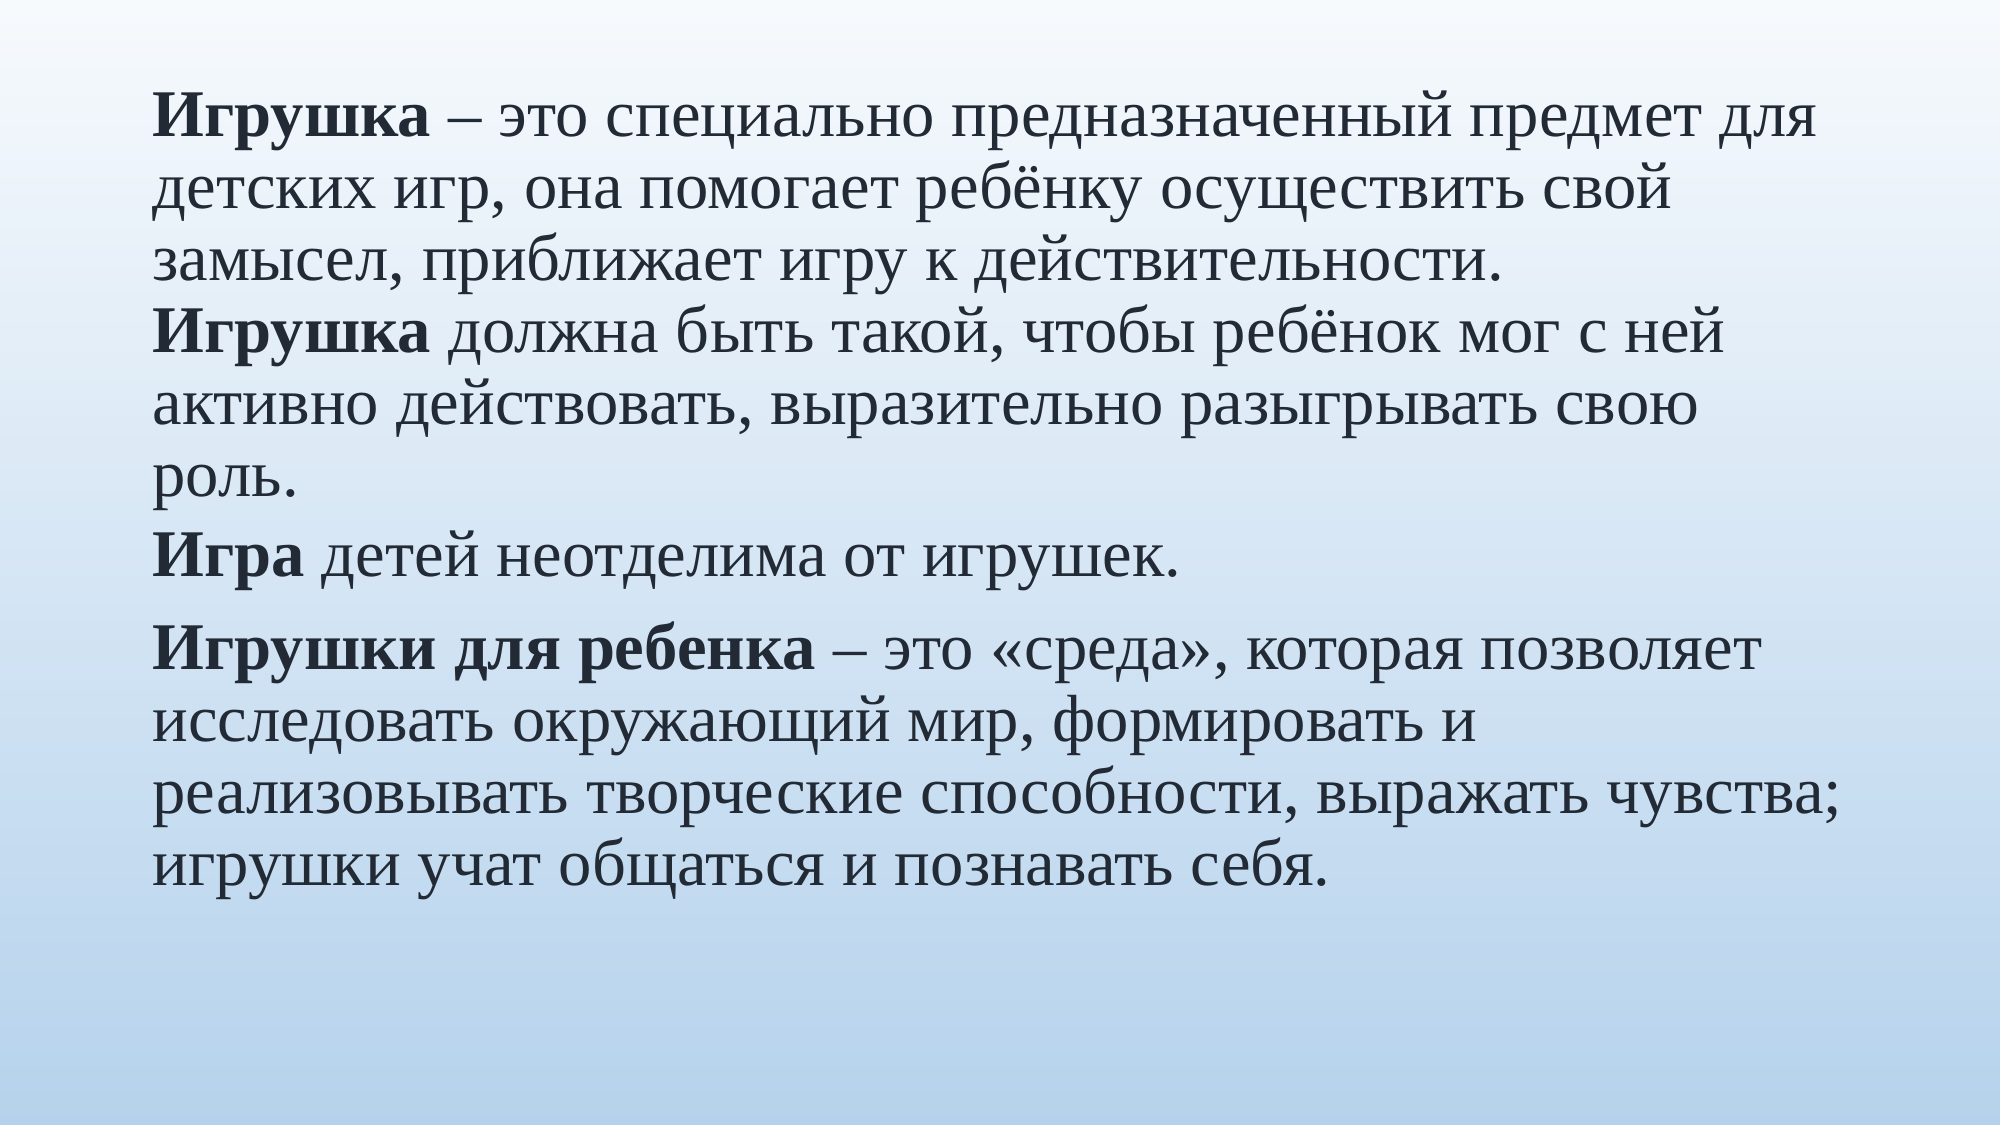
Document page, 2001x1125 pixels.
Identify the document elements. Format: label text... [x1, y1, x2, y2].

title Игрушка – это специально предназначенный предмет для детских игр, она помогает ребёнку осуществить свой замысел, приближает игру к действительности. Игрушка должна быть такой, чтобы ребёнок мог с ней активно действовать, выразительно разыгрывать свою роль. [137, 59, 1863, 511]
list Игра детей неотделима от игрушек. Игрушки для ребенка – это «среда», которая позволяет исследовать окружающий мир, формировать и реализовывать творческие способности, выражать чувства; игрушки учат общаться и познавать себя. [137, 511, 1863, 1014]
